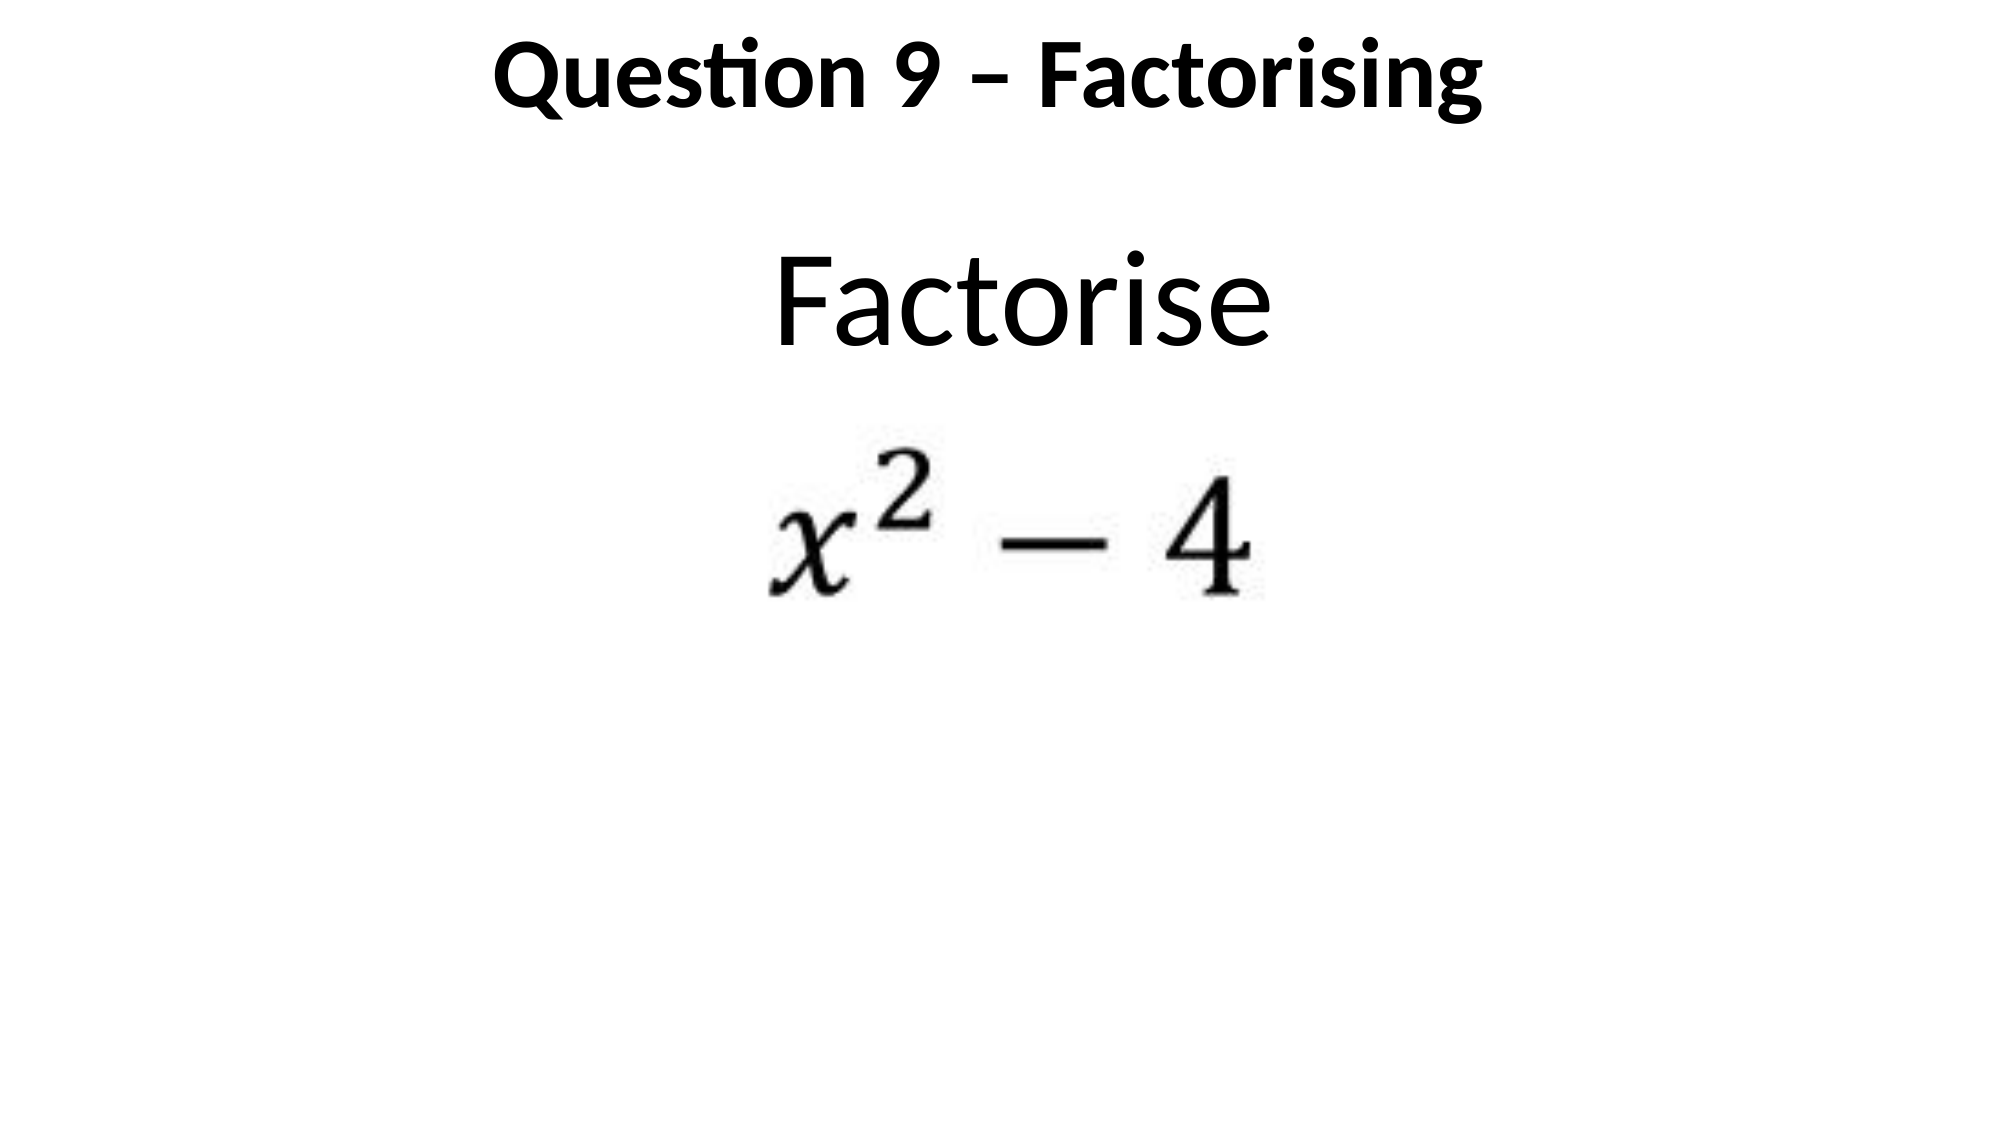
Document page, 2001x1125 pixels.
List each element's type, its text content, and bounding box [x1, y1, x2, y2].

text_box Question 9 – Factorising [0, 0, 2000, 135]
picture [728, 381, 1319, 669]
text_box Factorise [655, 200, 1392, 380]
